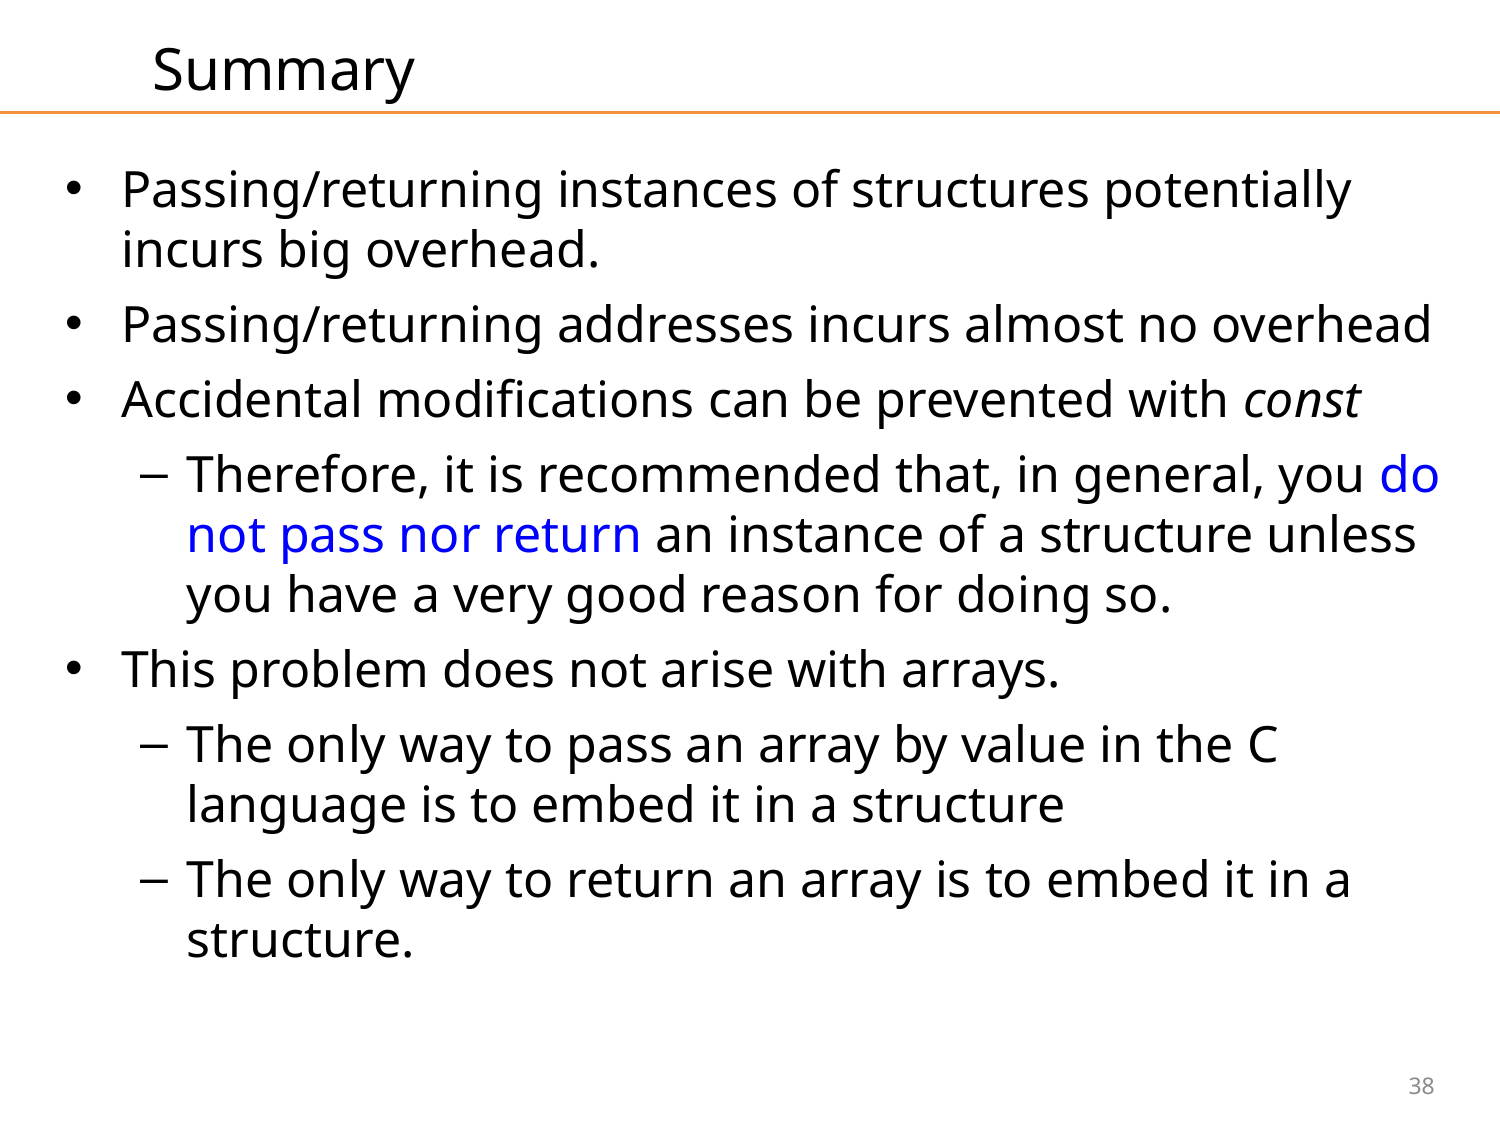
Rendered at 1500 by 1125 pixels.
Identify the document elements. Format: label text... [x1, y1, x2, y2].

slide_number 38 [1137, 1050, 1450, 1125]
list Passing/returning instances of structures potentially incurs big overhead. Passing/returning addresses incurs almost no overhead Accidental modifications can be prevented with const Therefore, it is recommended that, in general, you do not pass nor return an instance of a structure unless you have a very good reason for doing so. This problem does not arise with arrays. The only way to pass an array by value in the C language is to embed it in a structure The only way to return an array is to embed it in a structure. [50, 149, 1463, 1050]
title Summary [137, 24, 1425, 100]
